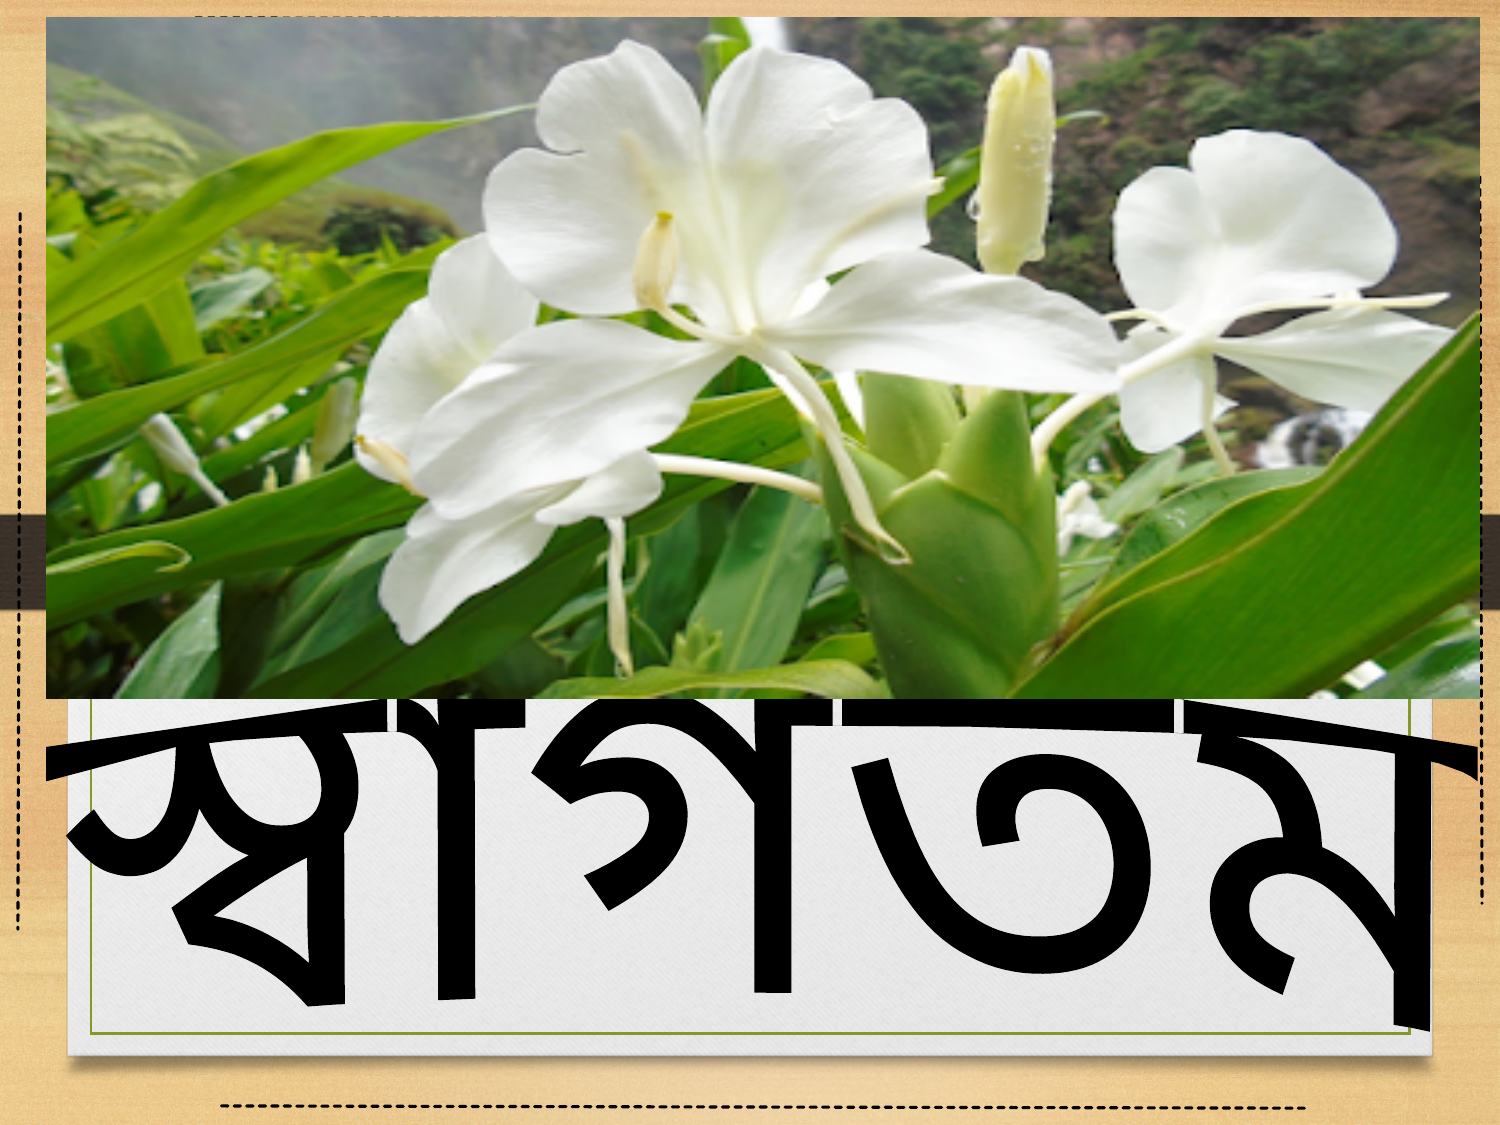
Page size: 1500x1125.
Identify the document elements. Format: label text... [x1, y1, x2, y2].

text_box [1479, 176, 1483, 904]
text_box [17, 213, 21, 930]
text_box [221, 1105, 1305, 1109]
text_box স্বাগতম [44, 699, 527, 1008]
picture [0, 0, 1500, 1125]
text_box স্বাগতম [530, 699, 1479, 1034]
